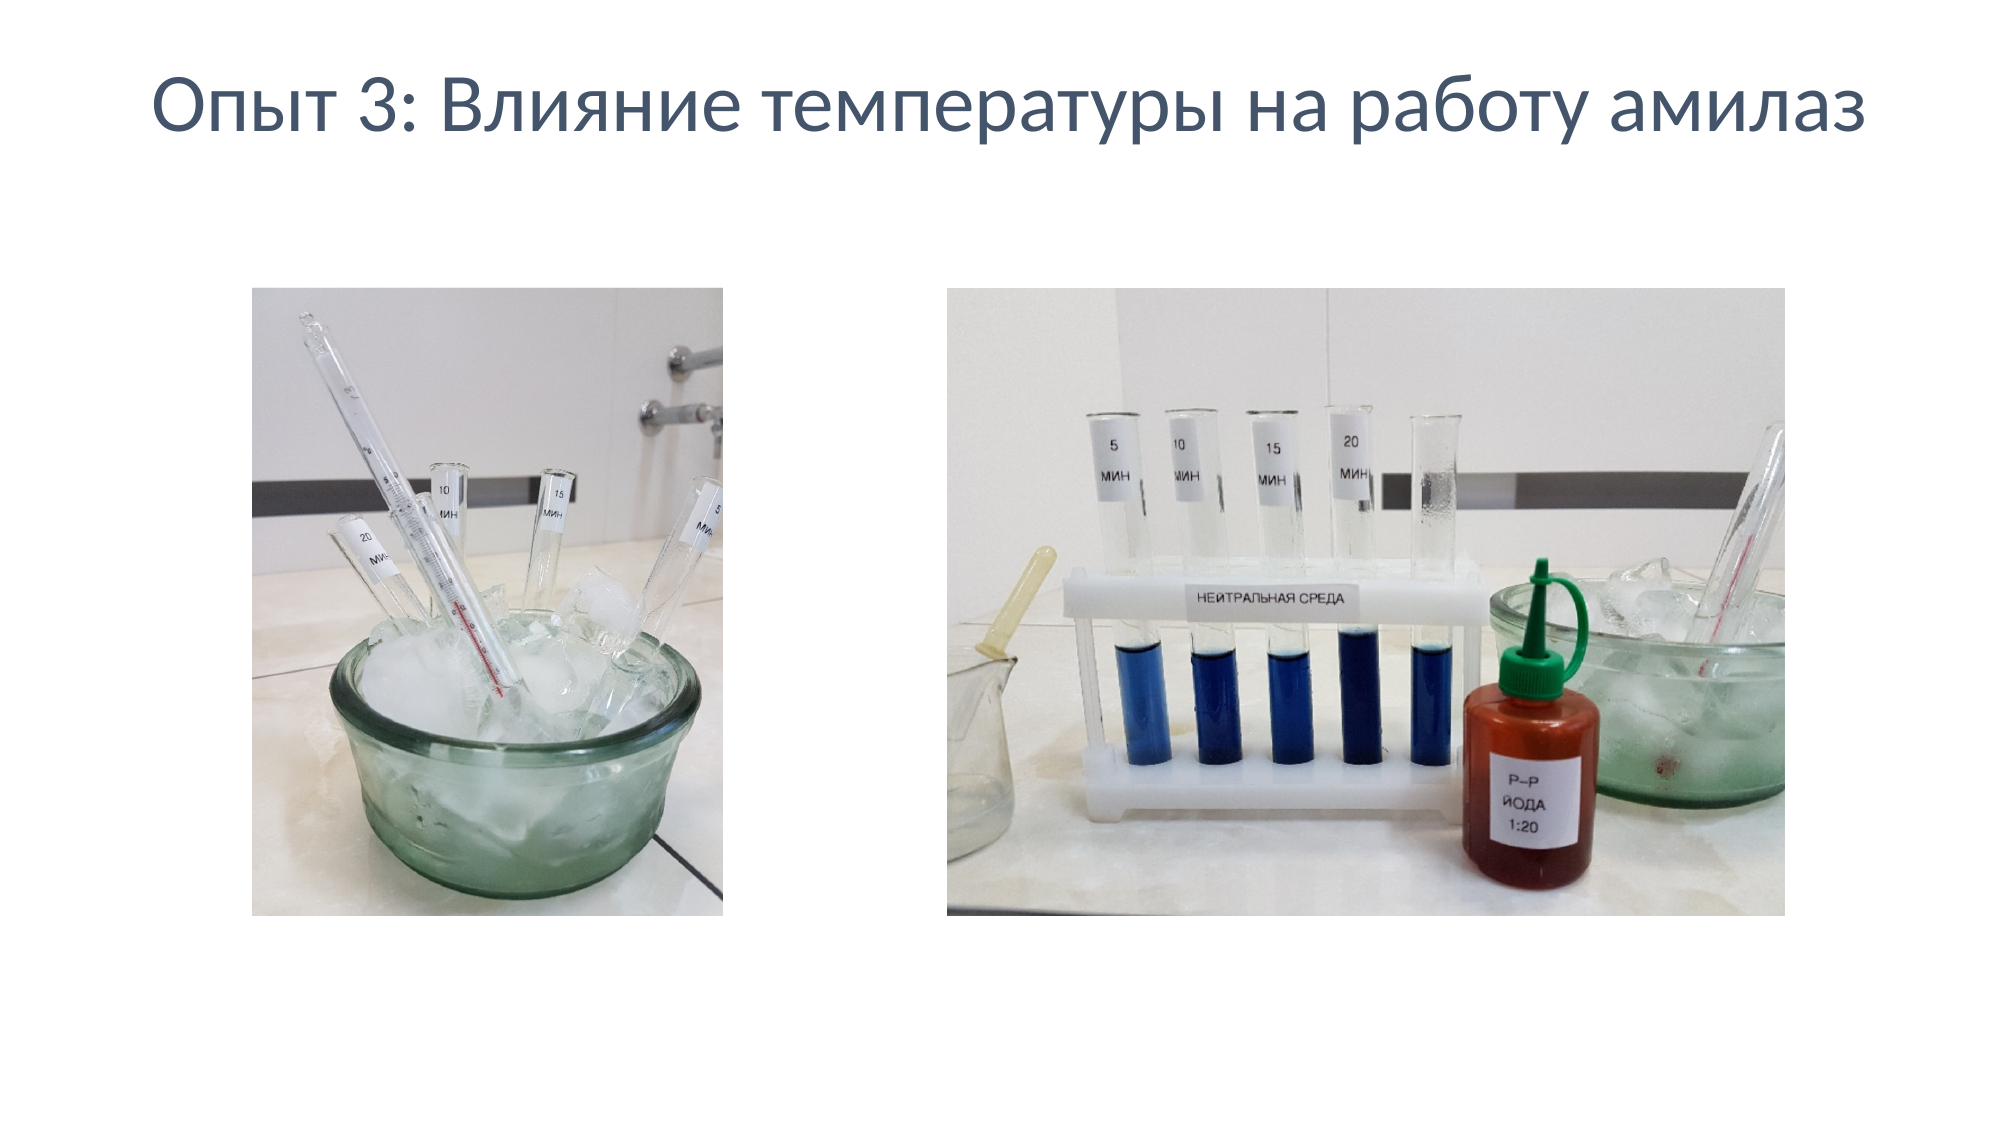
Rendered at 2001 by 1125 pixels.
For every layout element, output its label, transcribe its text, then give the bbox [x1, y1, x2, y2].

picture [946, 287, 1785, 916]
picture [252, 288, 723, 365]
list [172, 365, 802, 837]
title Опыт 3: Влияние температуры на работу амилаз [136, 0, 1958, 210]
picture [252, 837, 723, 915]
